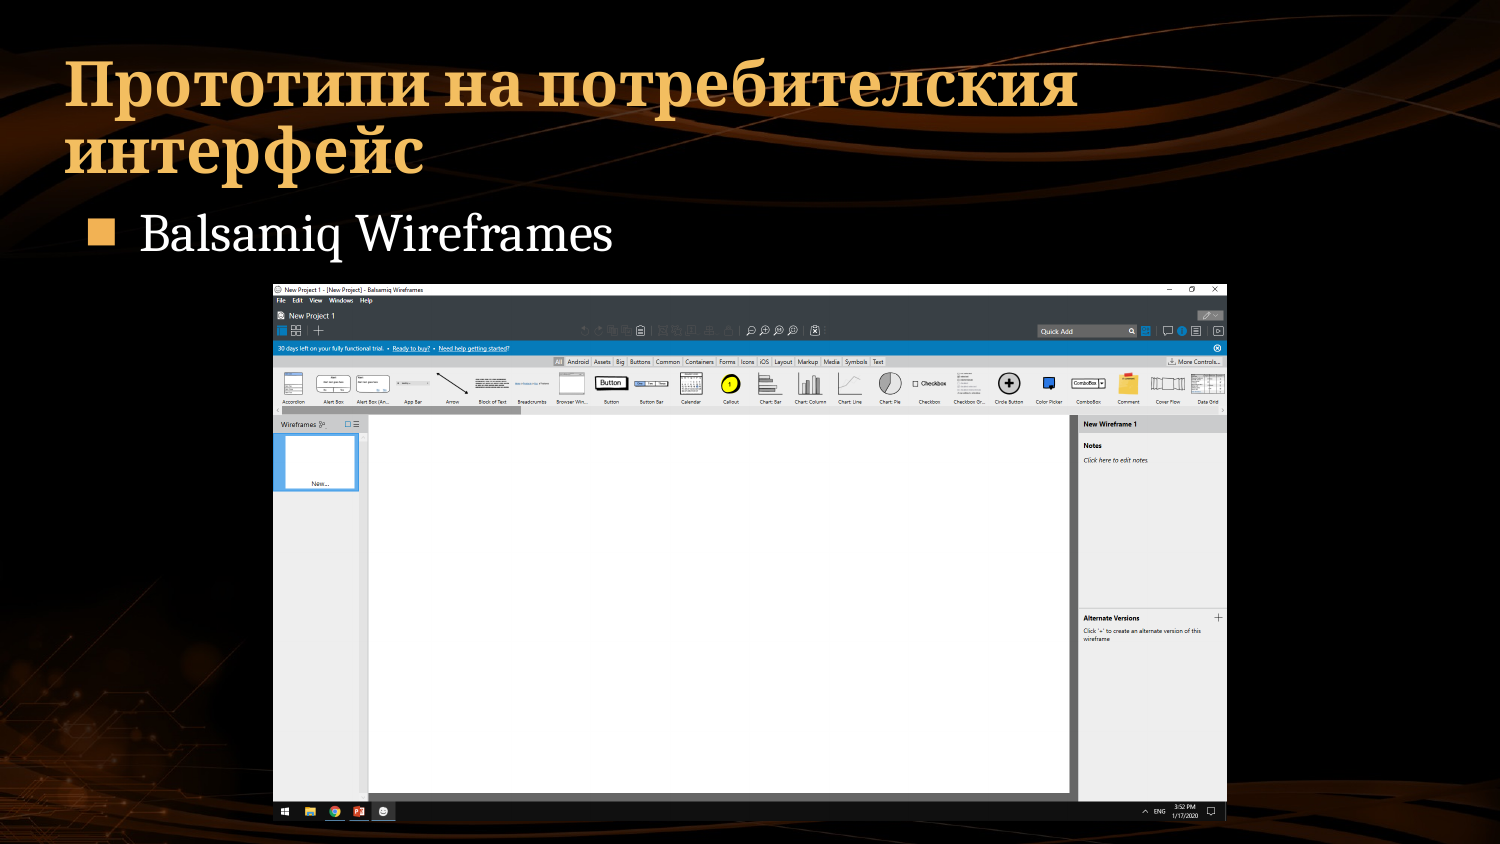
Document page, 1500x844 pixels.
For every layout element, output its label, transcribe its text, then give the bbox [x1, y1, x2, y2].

picture [0, 0, 1500, 844]
title Прототипи на потребителския интерфейс [51, 72, 1449, 167]
list Balsamiq Wireframes [51, 189, 1449, 821]
